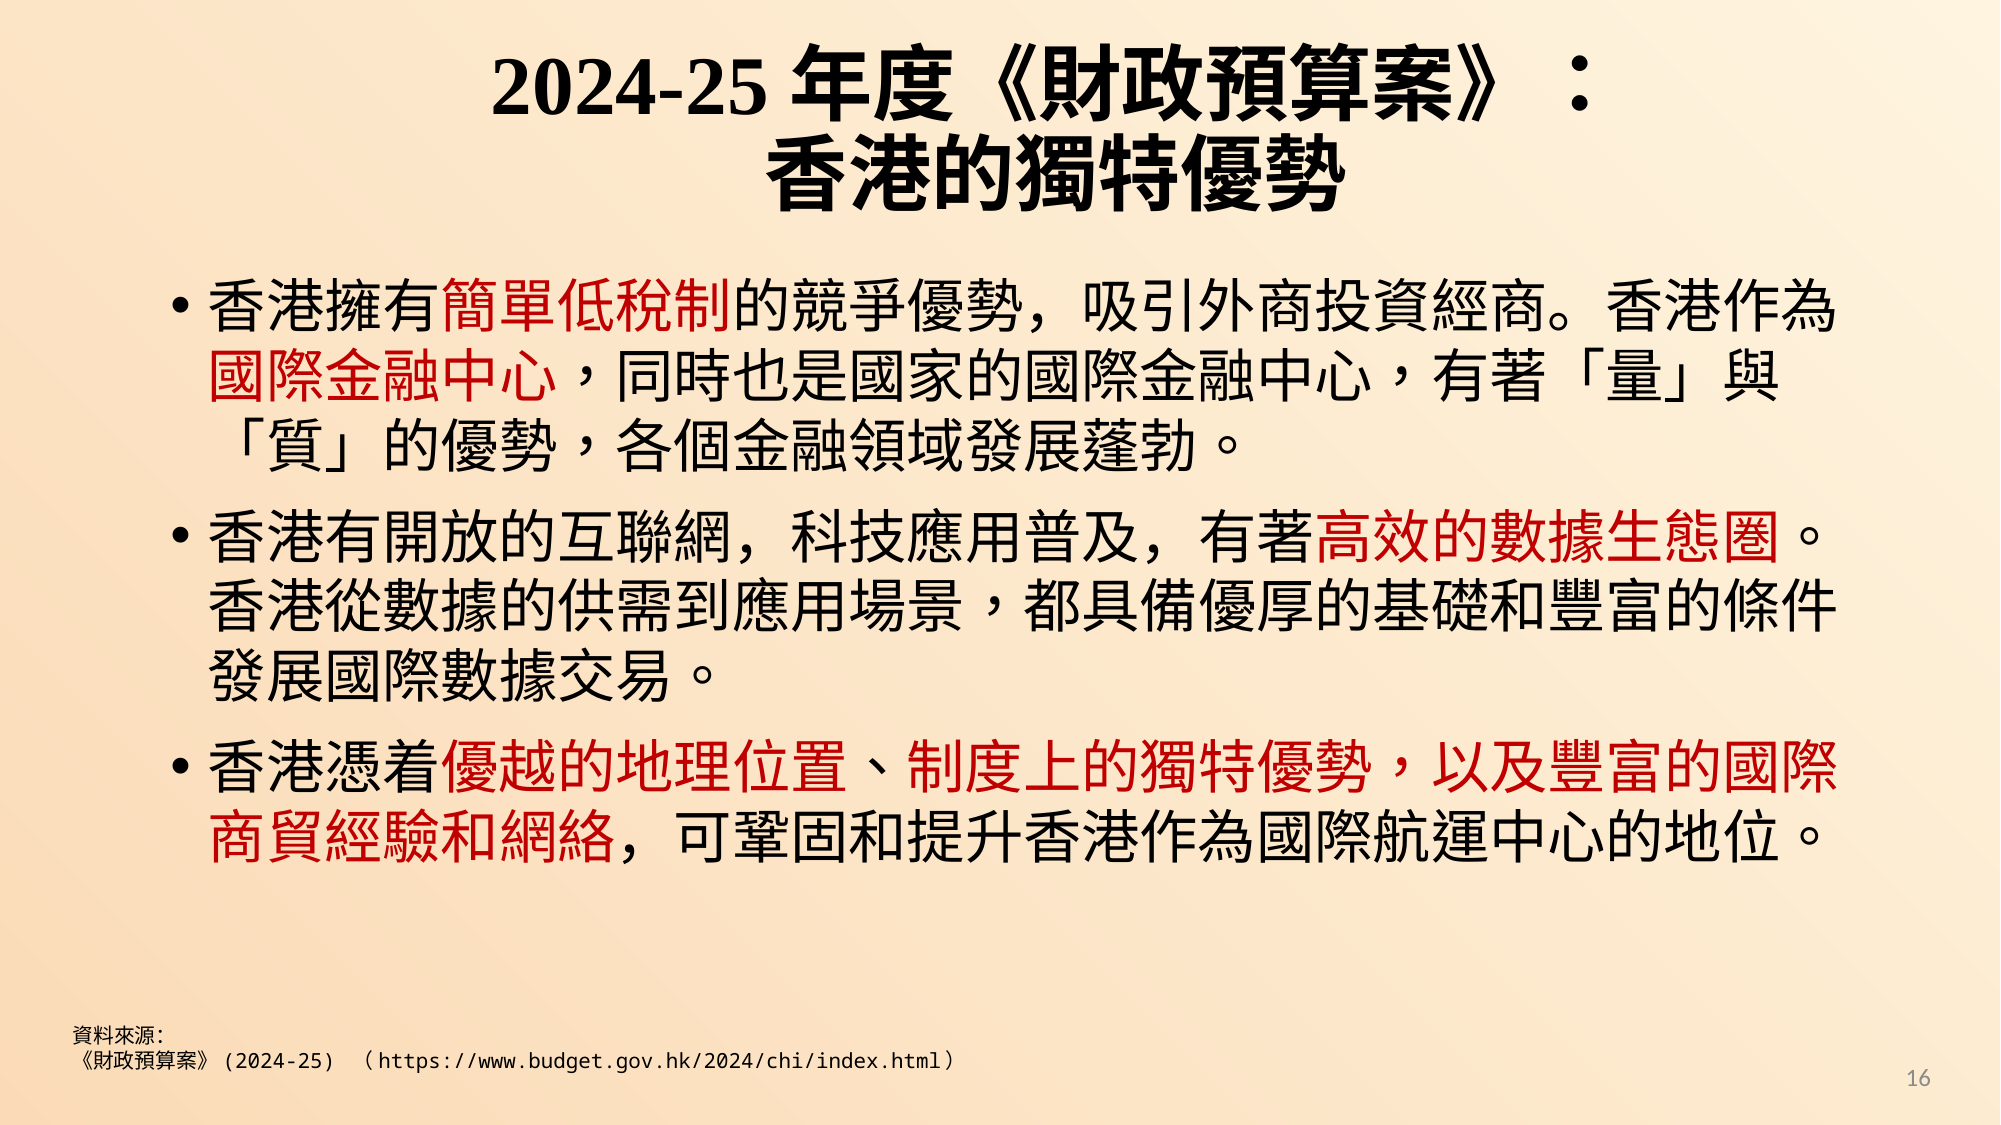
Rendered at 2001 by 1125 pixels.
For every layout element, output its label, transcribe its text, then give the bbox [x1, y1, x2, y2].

list 香港擁有簡單低稅制的競爭優勢，吸引外商投資經商。香港作為國際金融中心，同時也是國家的國際金融中心，有著「量」與「質」的優勢，各個金融領域發展蓬勃。 香港有開放的互聯網，科技應用普及，有著高效的數據生態圏。香港從數據的供需到應用場景，都具備優厚的基礎和豐富的條件發展國際數據交易。 香港憑着優越的地理位置、制度上的獨特優勢，以及豐富的國際商貿經驗和網絡，可鞏固和提升香港作為國際航運中心的地位。 [155, 261, 1897, 1125]
text_box 資料來源： 《財政預算案》(2024-25) （https://www.budget.gov.hk/2024/chi/index.html） [57, 1014, 1266, 1080]
text_box 2024-25年度《財政預算案》： 香港的獨特優勢 [193, 73, 1919, 292]
